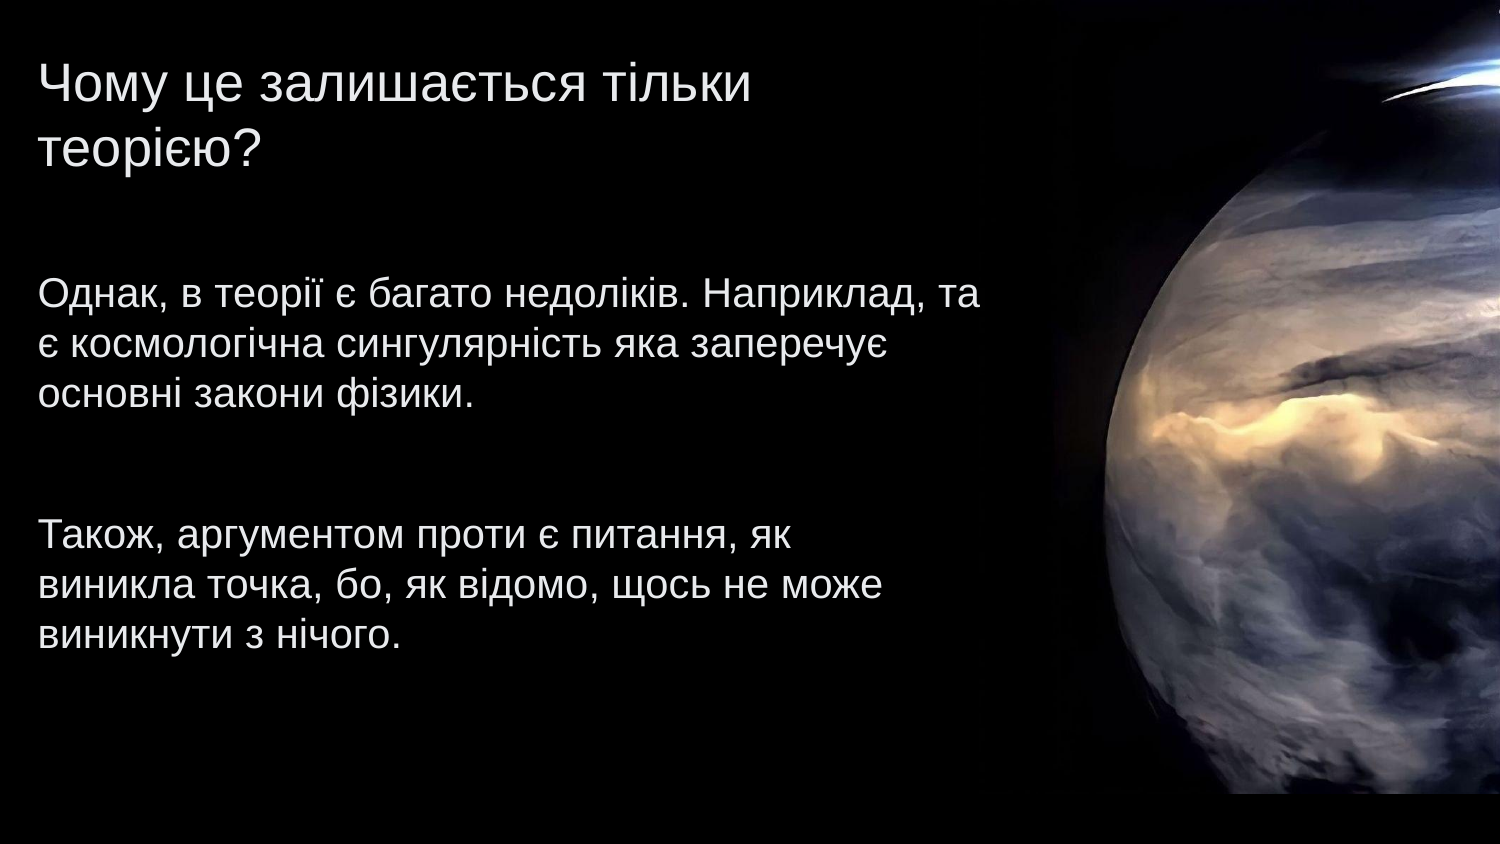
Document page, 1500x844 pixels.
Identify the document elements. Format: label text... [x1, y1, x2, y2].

text_box Також, аргументом проти є питання, як виникла точка, бо, як відомо, щось не може виникнути з нічого. [22, 491, 970, 741]
text_box Чому це залишається тільки теорією? [22, 32, 933, 178]
text_box Однак, в теорії є багато недоліків. Наприклад, та є космологічна сингулярність яка заперечує основні закони фізики. [22, 251, 974, 472]
picture [979, 0, 1500, 794]
